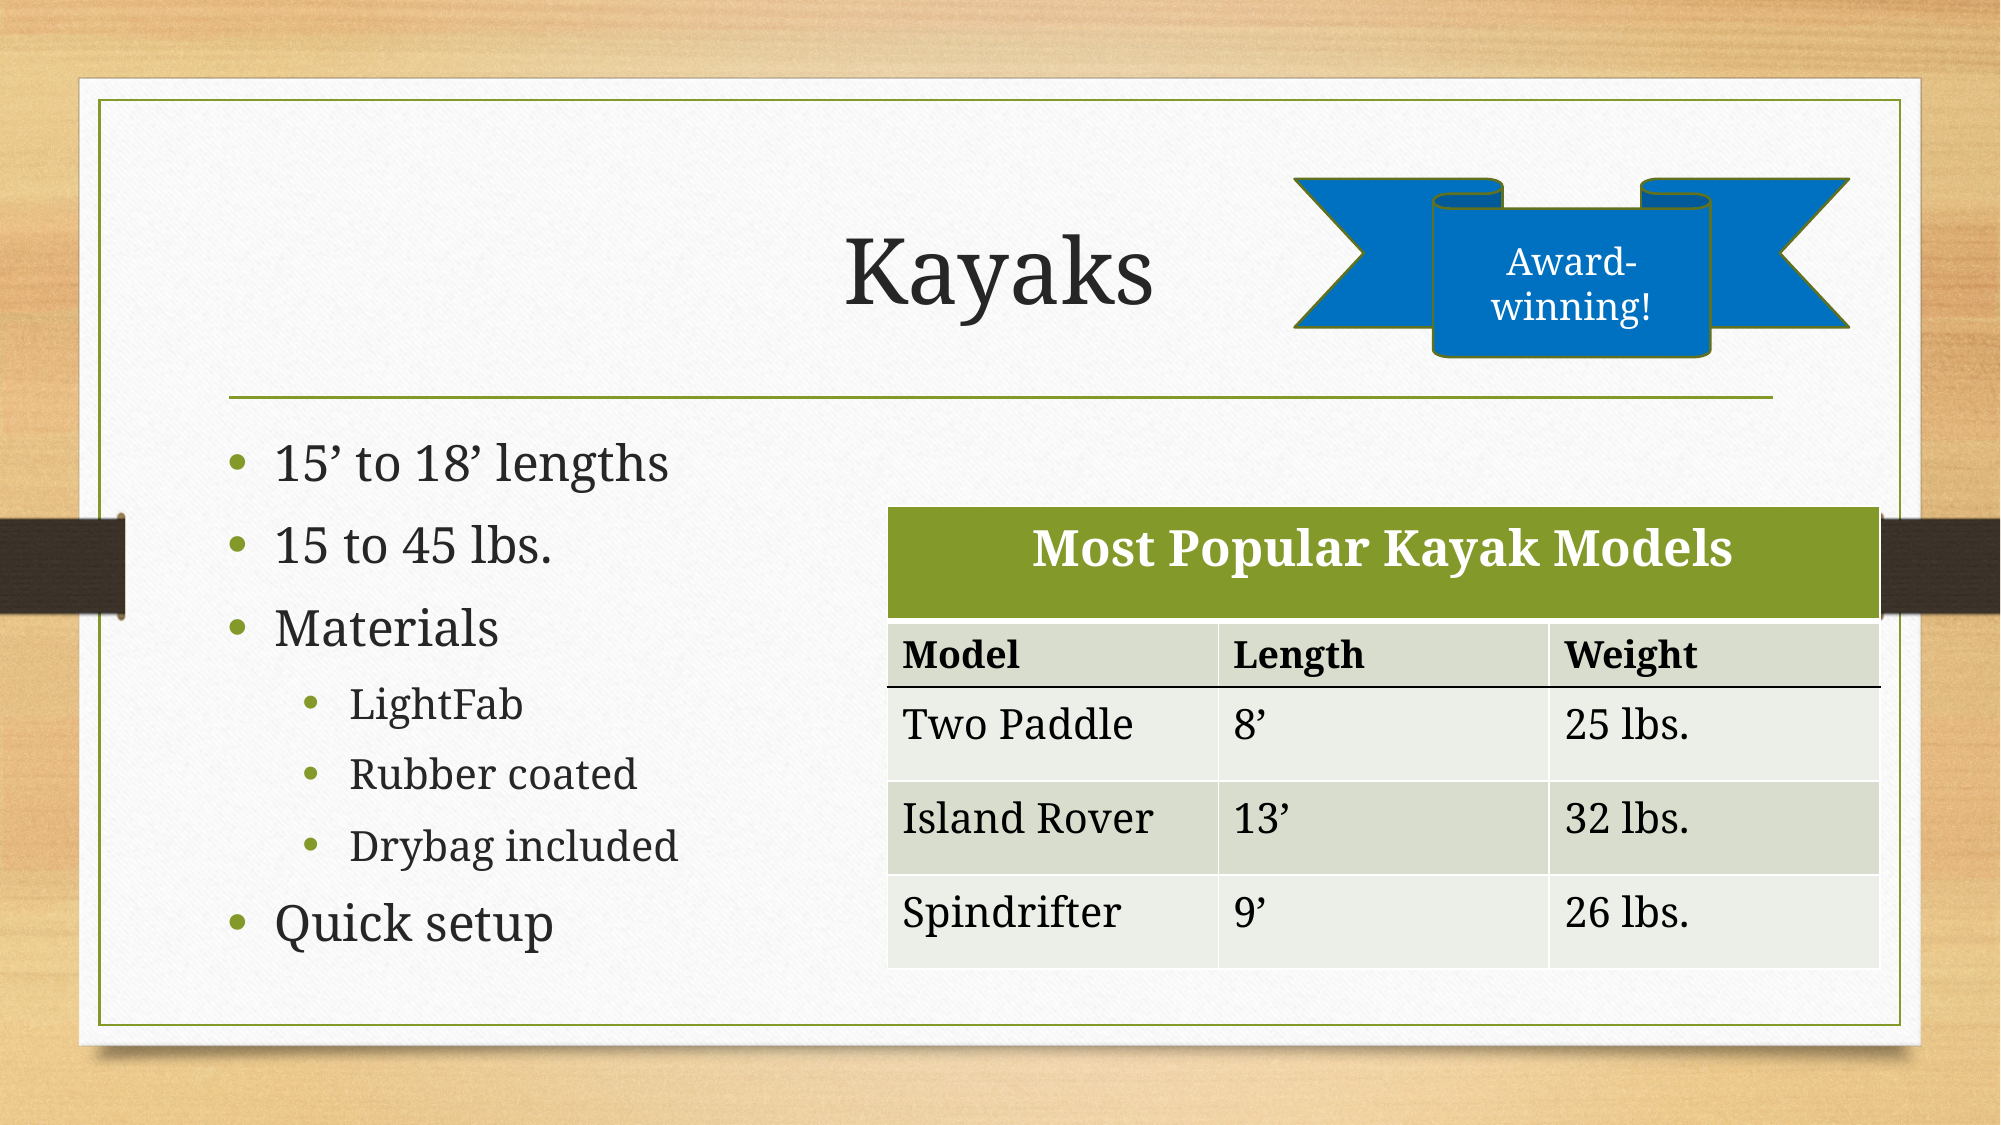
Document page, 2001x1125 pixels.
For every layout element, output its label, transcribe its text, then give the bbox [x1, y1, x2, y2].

table_cell Spindrifter [888, 876, 1218, 968]
table_cell Model [888, 624, 1218, 686]
text_box Award-winning! [1293, 177, 1851, 359]
table_header Most Popular Kayak Models [888, 507, 1879, 618]
table_cell 26 lbs. [1550, 876, 1879, 968]
table_cell Island Rover [888, 782, 1218, 874]
table_cell 25 lbs. [1550, 688, 1879, 780]
picture [0, 0, 2001, 1125]
table_cell Length [1219, 624, 1548, 686]
table_cell 32 lbs. [1550, 782, 1879, 874]
table_cell Weight [1550, 624, 1879, 686]
table_cell 13’ [1219, 782, 1548, 874]
table_cell Two Paddle [888, 688, 1218, 780]
table_cell 8’ [1219, 688, 1548, 780]
title Kayaks [212, 161, 1788, 375]
list 15’ to 18’ lengths 15 to 45 lbs. Materials LightFab Rubber coated Drybag included Quick setup [212, 419, 1788, 964]
table_cell 9’ [1219, 876, 1548, 968]
